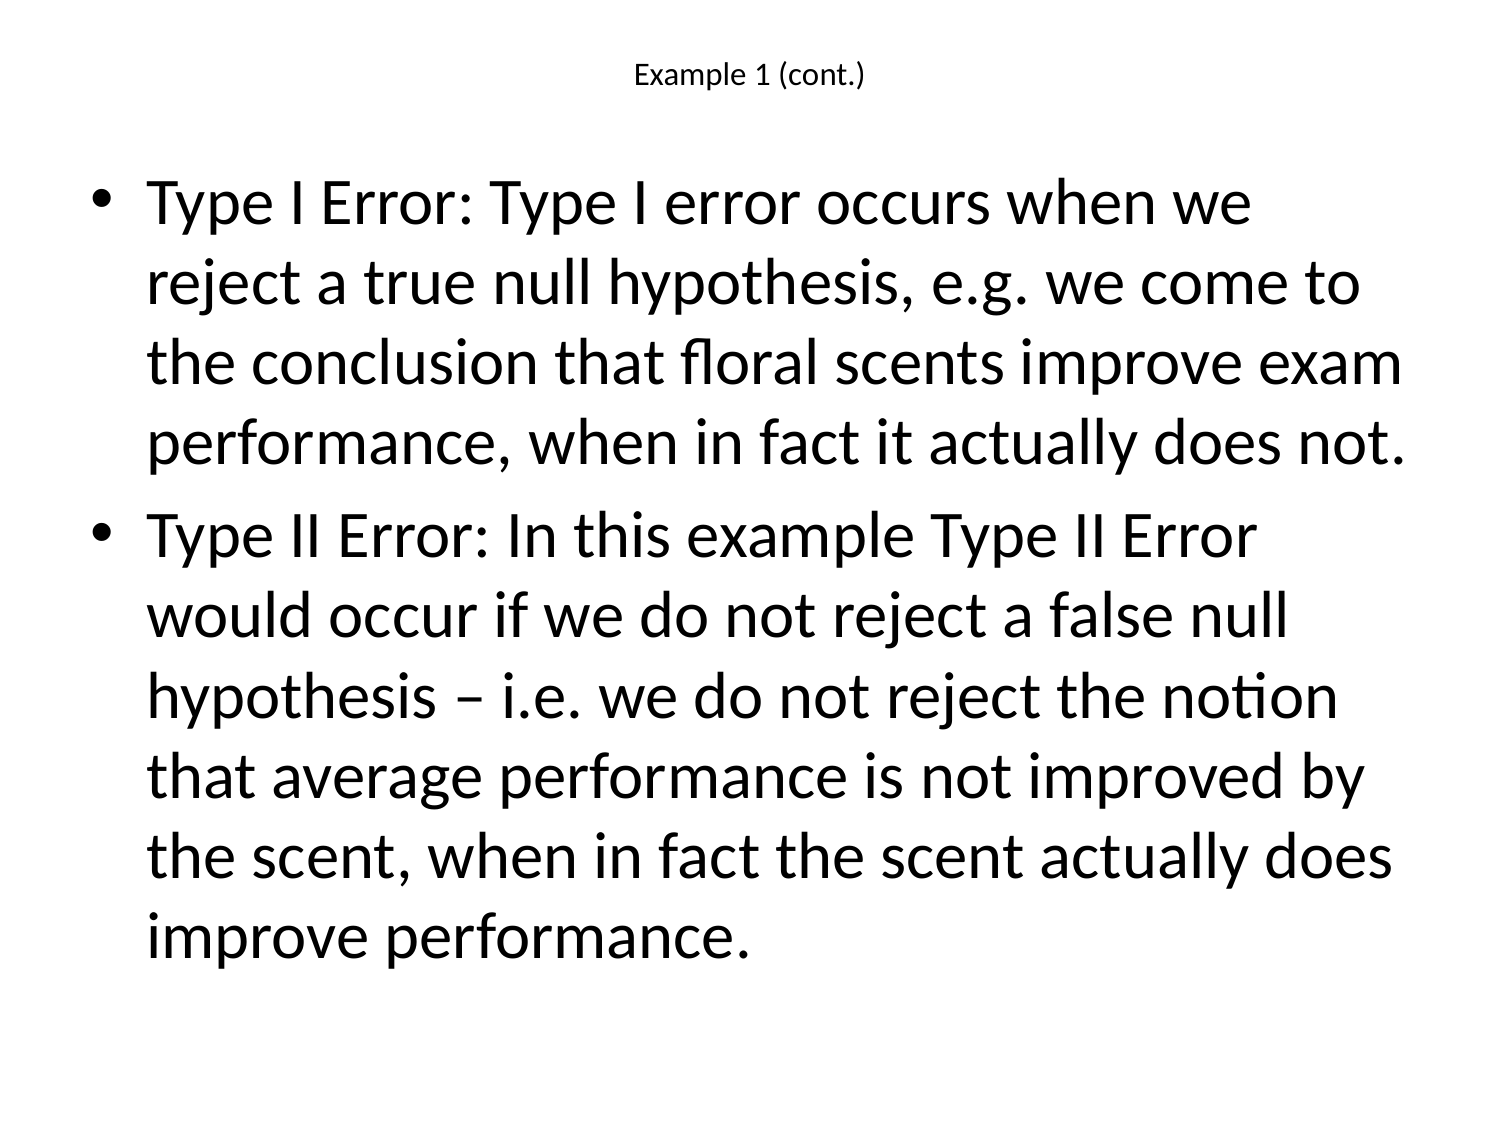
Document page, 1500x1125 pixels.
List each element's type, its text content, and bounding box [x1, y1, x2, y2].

title Example 1 (cont.) [75, 45, 1425, 100]
list Type I Error: Type I error occurs when we reject a true null hypothesis, e.g. we come to the conclusion that floral scents improve exam performance, when in fact it actually does not. Type II Error: In this example Type II Error would occur if we do not reject a false null hypothesis – i.e. we do not reject the notion that average performance is not improved by the scent, when in fact the scent actually does improve performance. [75, 149, 1425, 1050]
